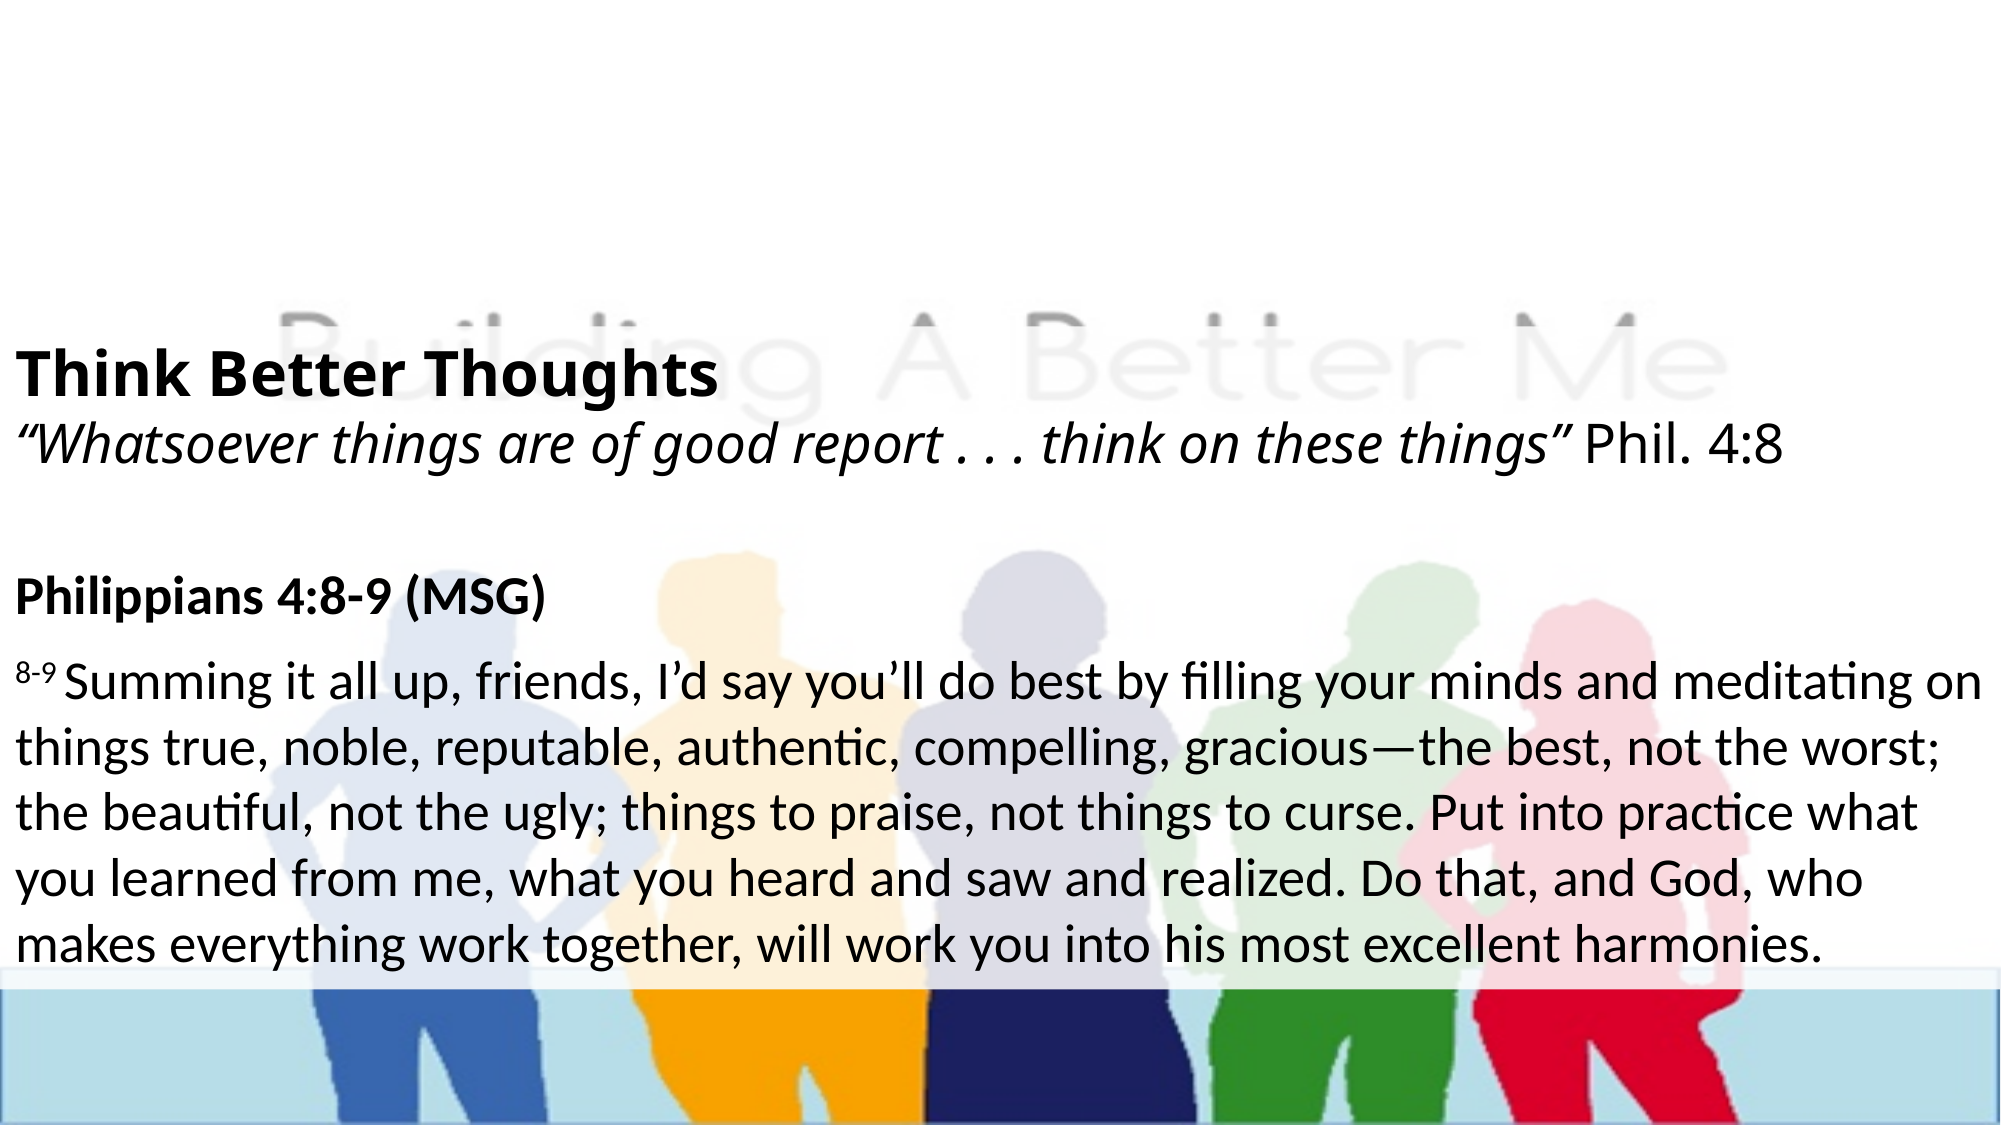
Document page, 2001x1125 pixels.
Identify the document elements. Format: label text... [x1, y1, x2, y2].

list Think Better Thoughts “Whatsoever things are of good report . . . think on these things” Phil. 4:8 Philippians 4:8-9 (MSG) 8-9 Summing it all up, friends, I’d say you’ll do best by filling your minds and meditating on things true, noble, reputable, authentic, compelling, gracious—the best, not the worst; the beautiful, not the ugly; things to praise, not things to curse. Put into practice what you learned from me, what you heard and saw and realized. Do that, and God, who makes everything work together, will work you into his most excellent harmonies. [0, 326, 2000, 990]
picture [0, 0, 2001, 1125]
